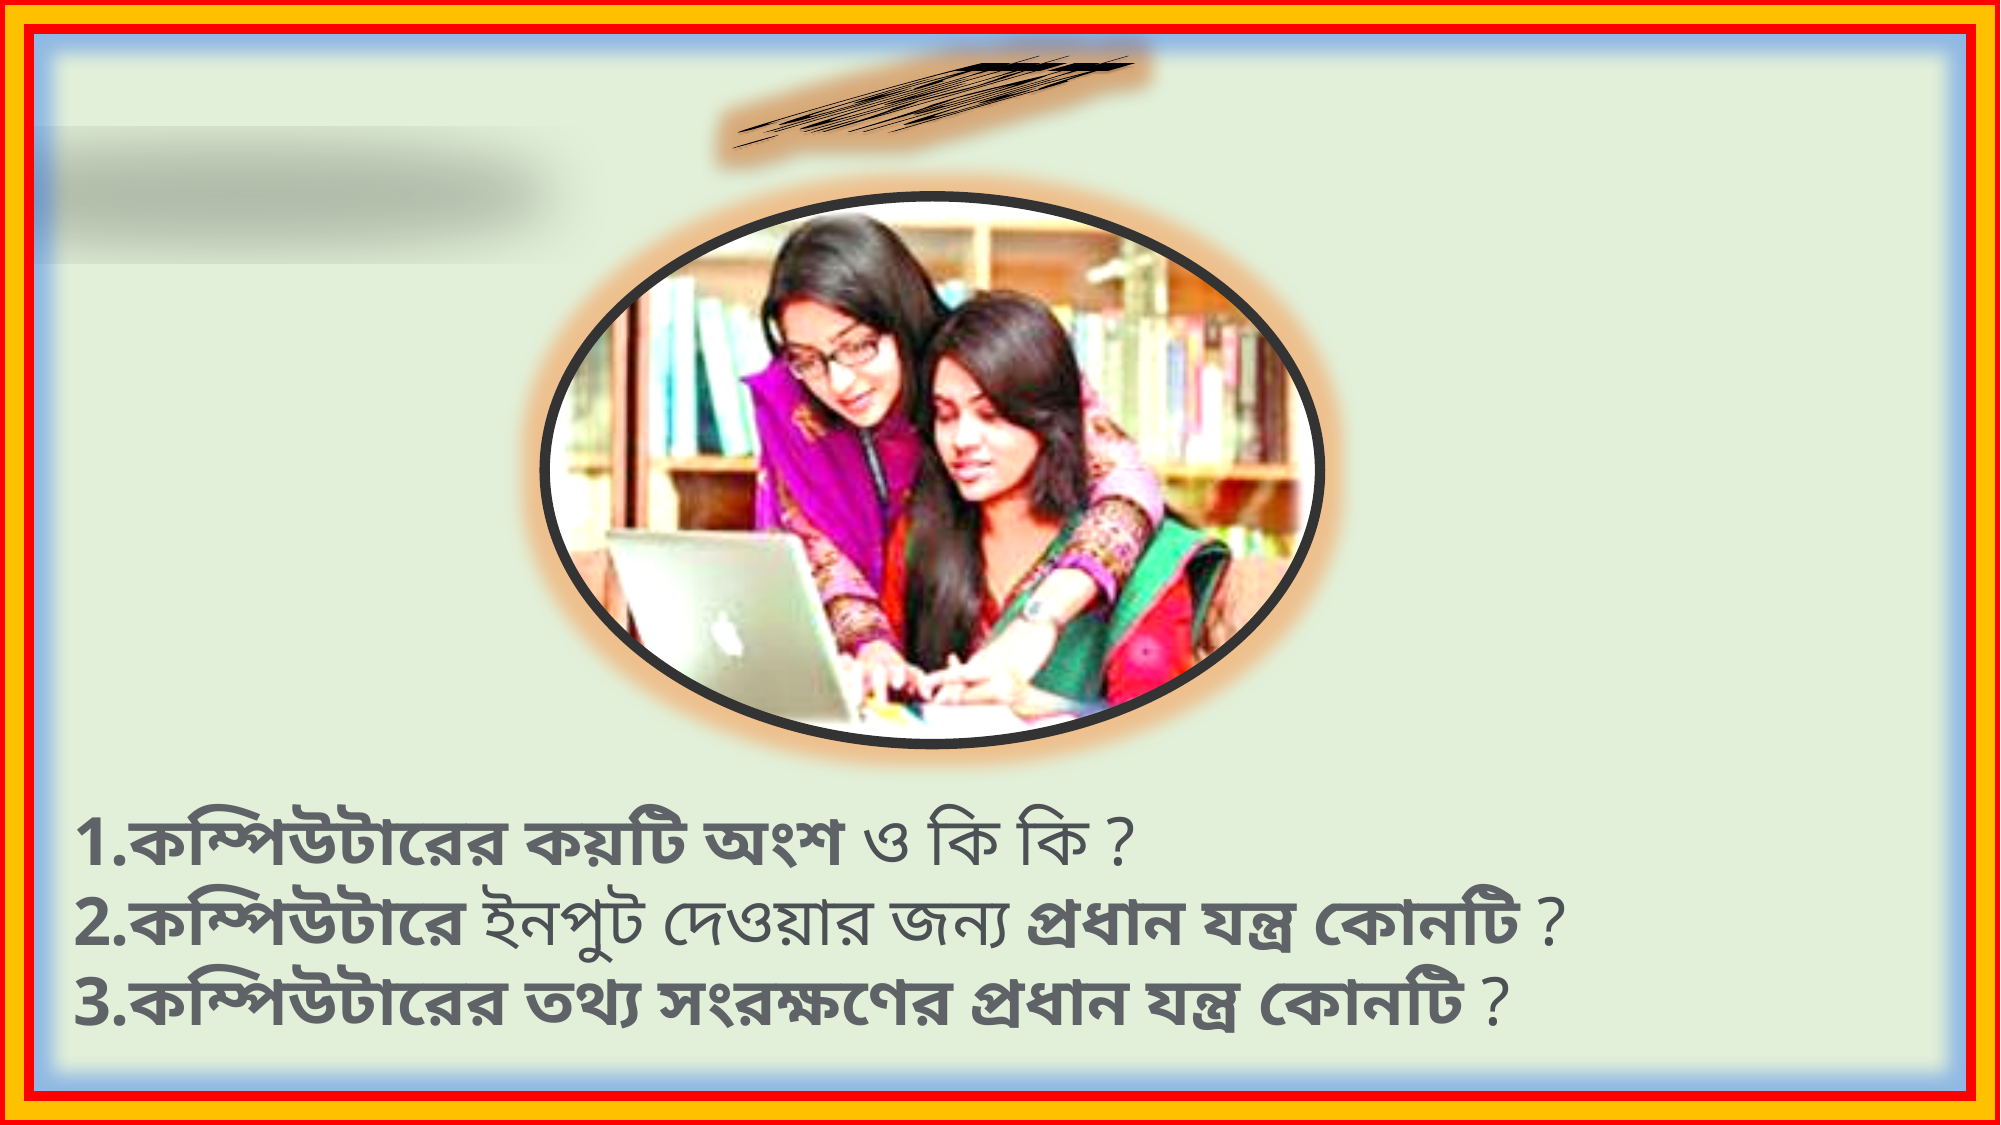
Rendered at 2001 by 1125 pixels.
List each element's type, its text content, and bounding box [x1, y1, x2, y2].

text_box জোড়ায় কাজ [737, 60, 1136, 133]
picture [544, 196, 1321, 745]
text_box [0, 0, 2000, 1125]
text_box কম্পিউটারের কয়টি অংশ ও কি কি ? কম্পিউটারে ইনপুট দেওয়ার জন্য প্রধান যন্ত্র কোনটি ? কম্পিউটারের তথ্য সংরক্ষণের প্রধান যন্ত্র কোনটি ? [58, 791, 1599, 1047]
